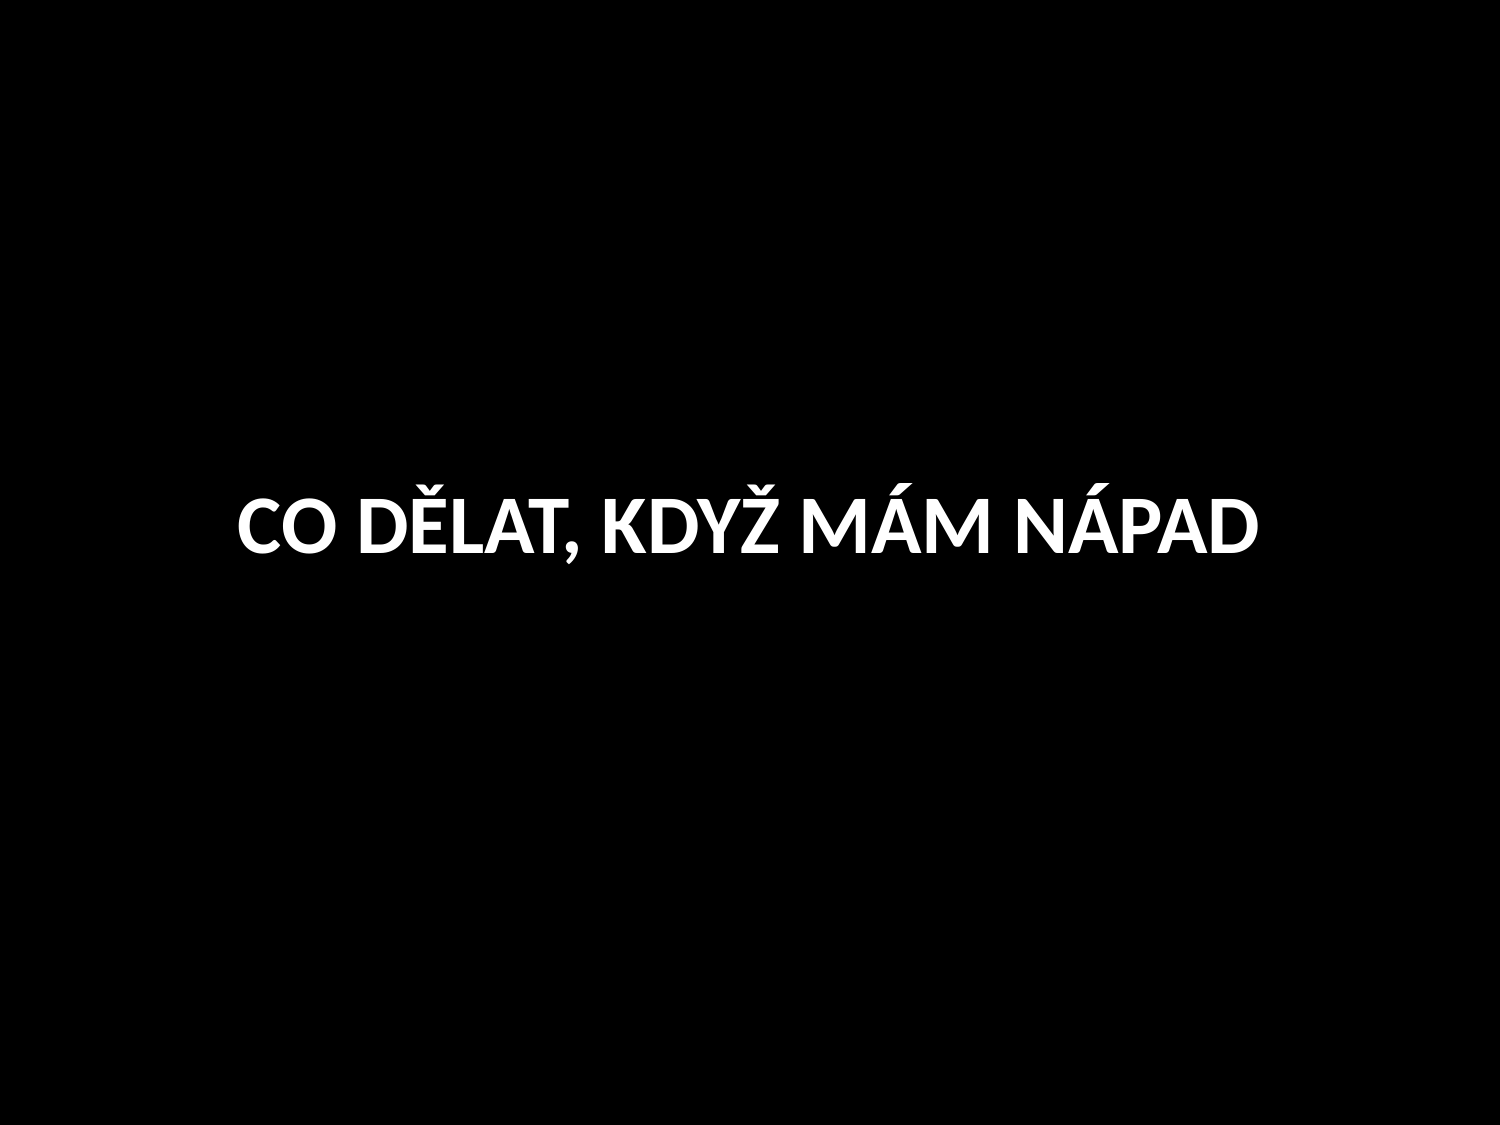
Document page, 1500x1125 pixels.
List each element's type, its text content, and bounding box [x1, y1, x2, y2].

title Co dělat, když mám nápad [112, 408, 1388, 633]
